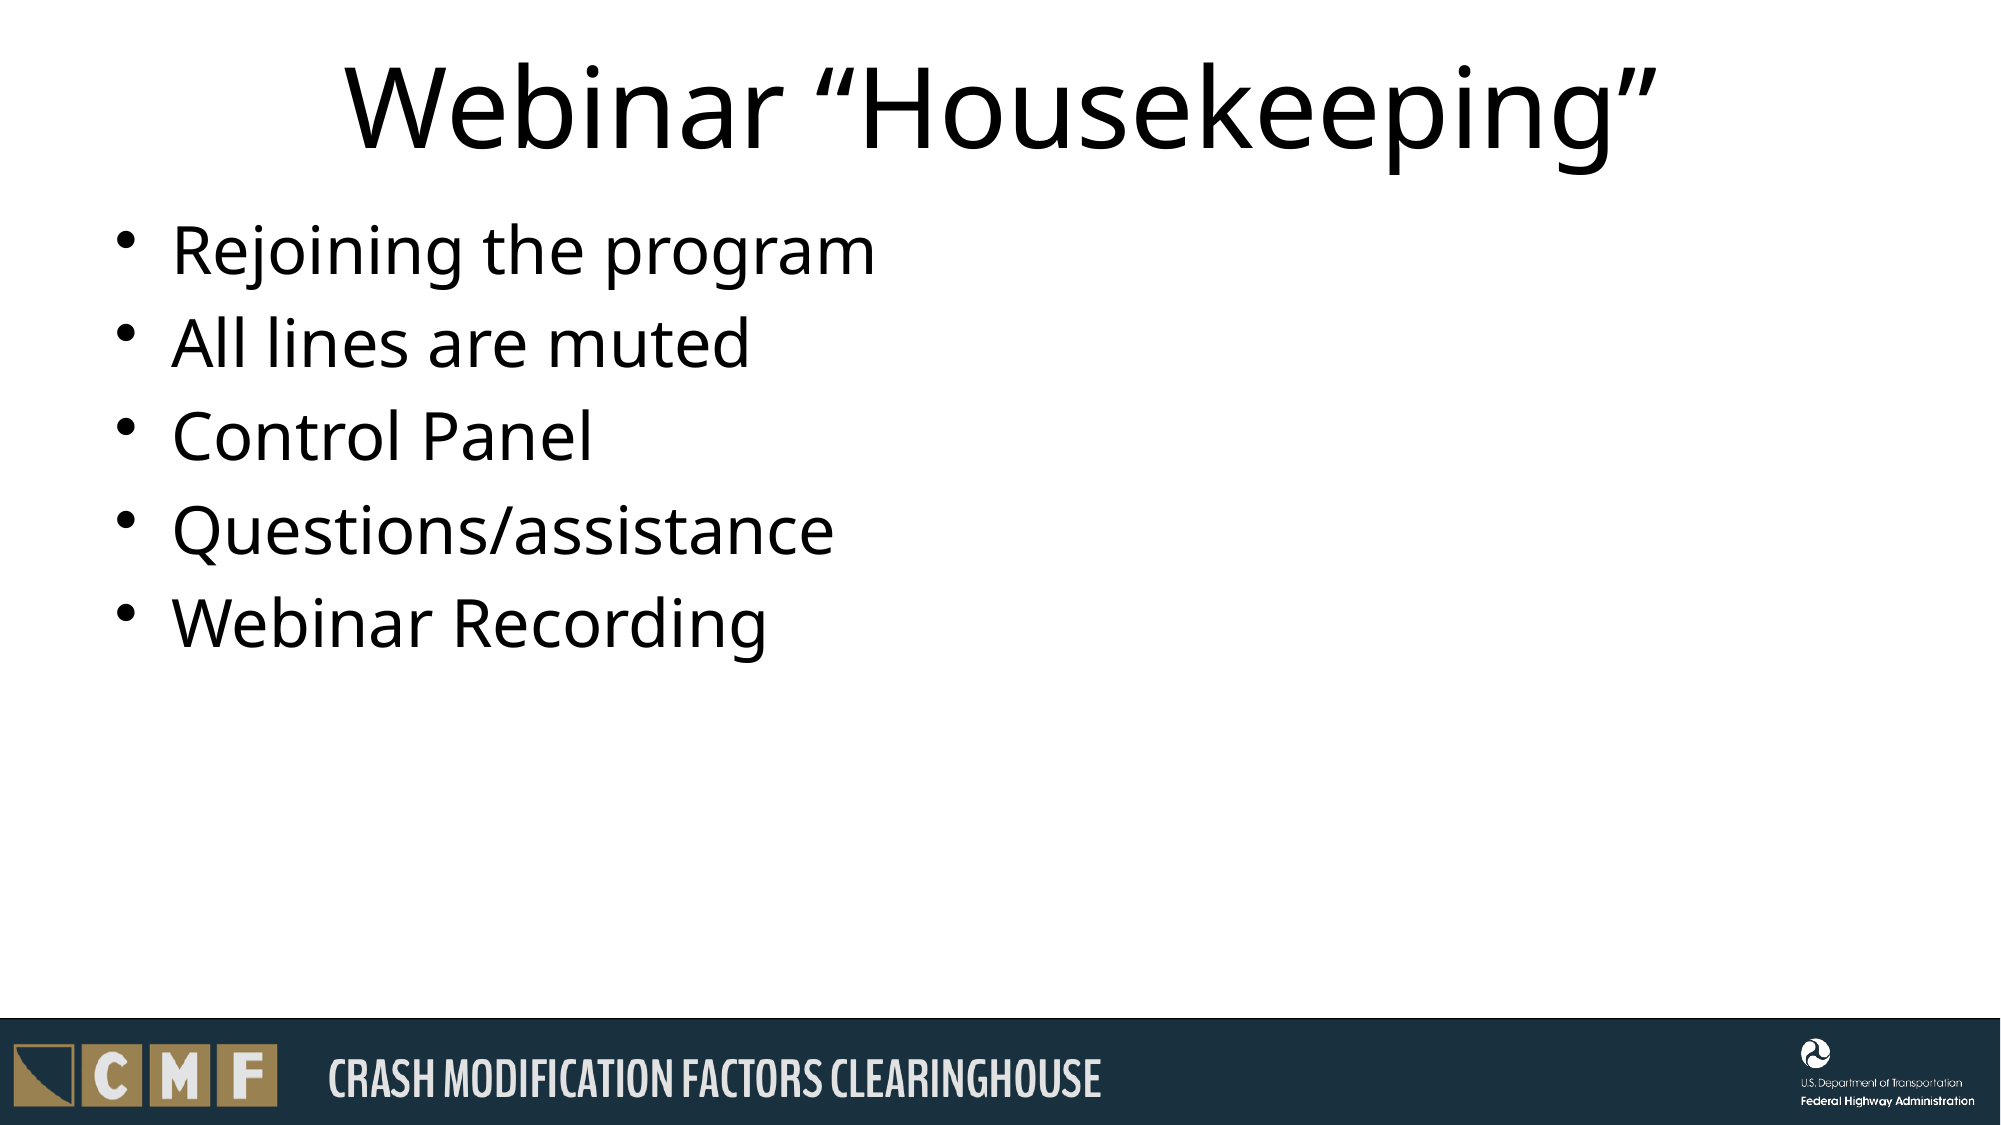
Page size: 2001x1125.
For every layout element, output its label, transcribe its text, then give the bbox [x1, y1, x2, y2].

picture [0, 1018, 2001, 1125]
title Webinar “Housekeeping” [101, 10, 1902, 198]
list Rejoining the program All lines are muted Control Panel Questions/assistance Webinar Recording [99, 200, 1900, 943]
